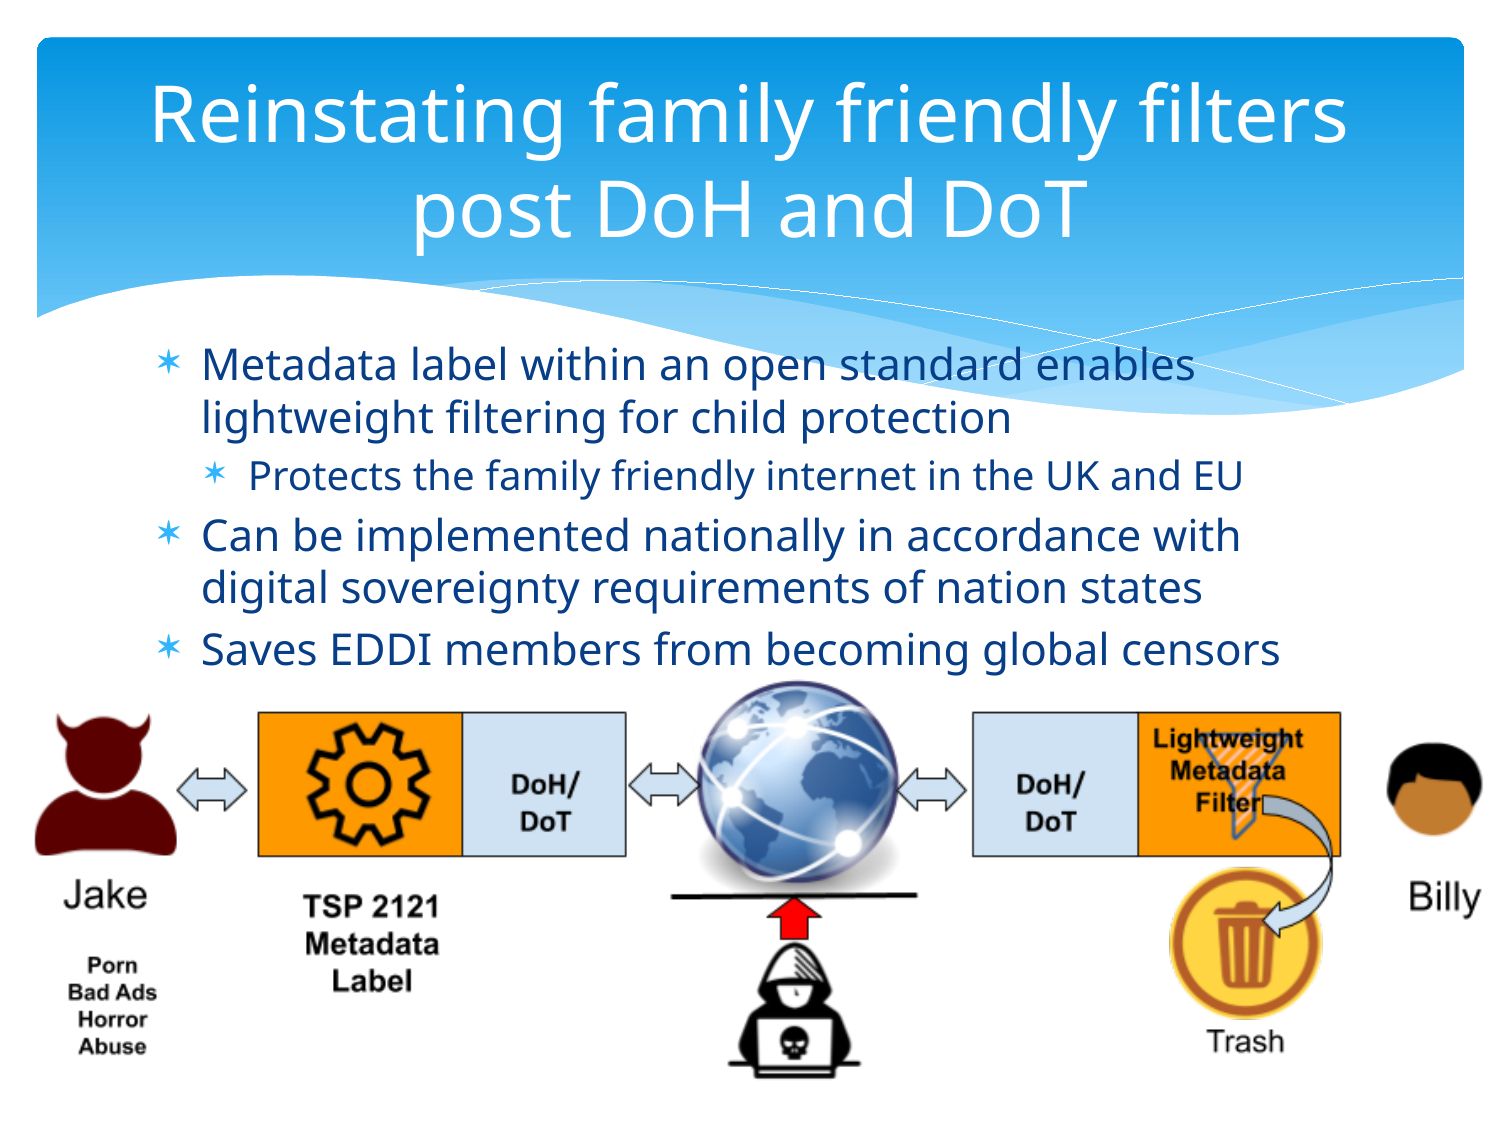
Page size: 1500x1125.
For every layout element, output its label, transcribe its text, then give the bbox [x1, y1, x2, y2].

picture [0, 663, 1500, 1089]
list Metadata label within an open standard enables lightweight filtering for child protection Protects the family friendly internet in the UK and EU Can be implemented nationally in accordance with digital sovereignty requirements of nation states Saves EDDI members from becoming global censors [143, 329, 1359, 661]
title Reinstating family friendly filters post DoH and DoT [75, 55, 1425, 261]
